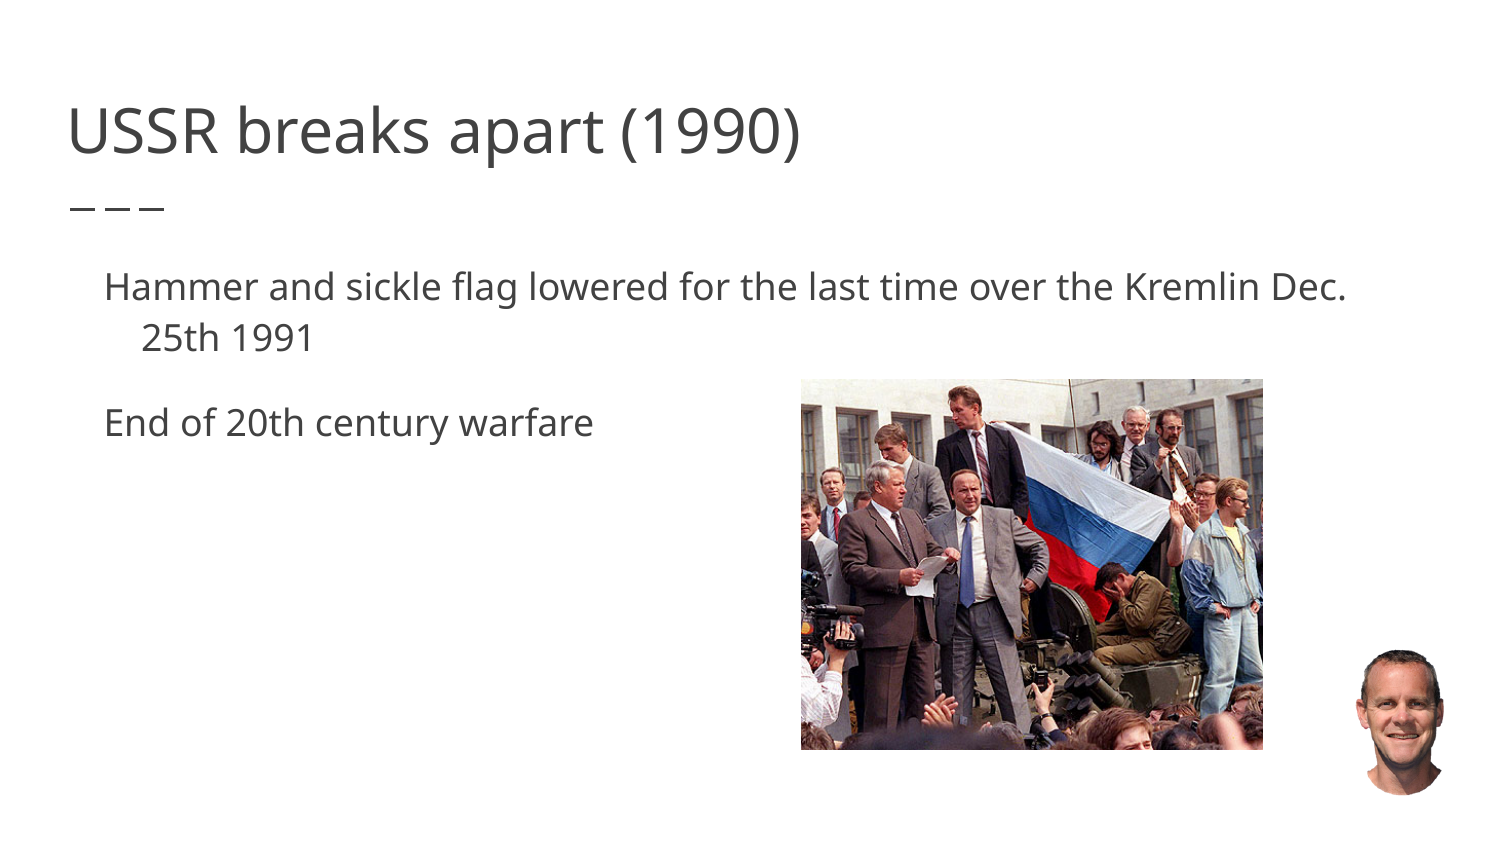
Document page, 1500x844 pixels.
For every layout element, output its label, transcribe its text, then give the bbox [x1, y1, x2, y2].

list Hammer and sickle flag lowered for the last time over the Kremlin Dec. 25th 1991 End of 20th century warfare [51, 240, 1449, 750]
title USSR breaks apart (1990) [51, 61, 1449, 182]
picture [800, 379, 1263, 750]
picture [1318, 637, 1489, 844]
